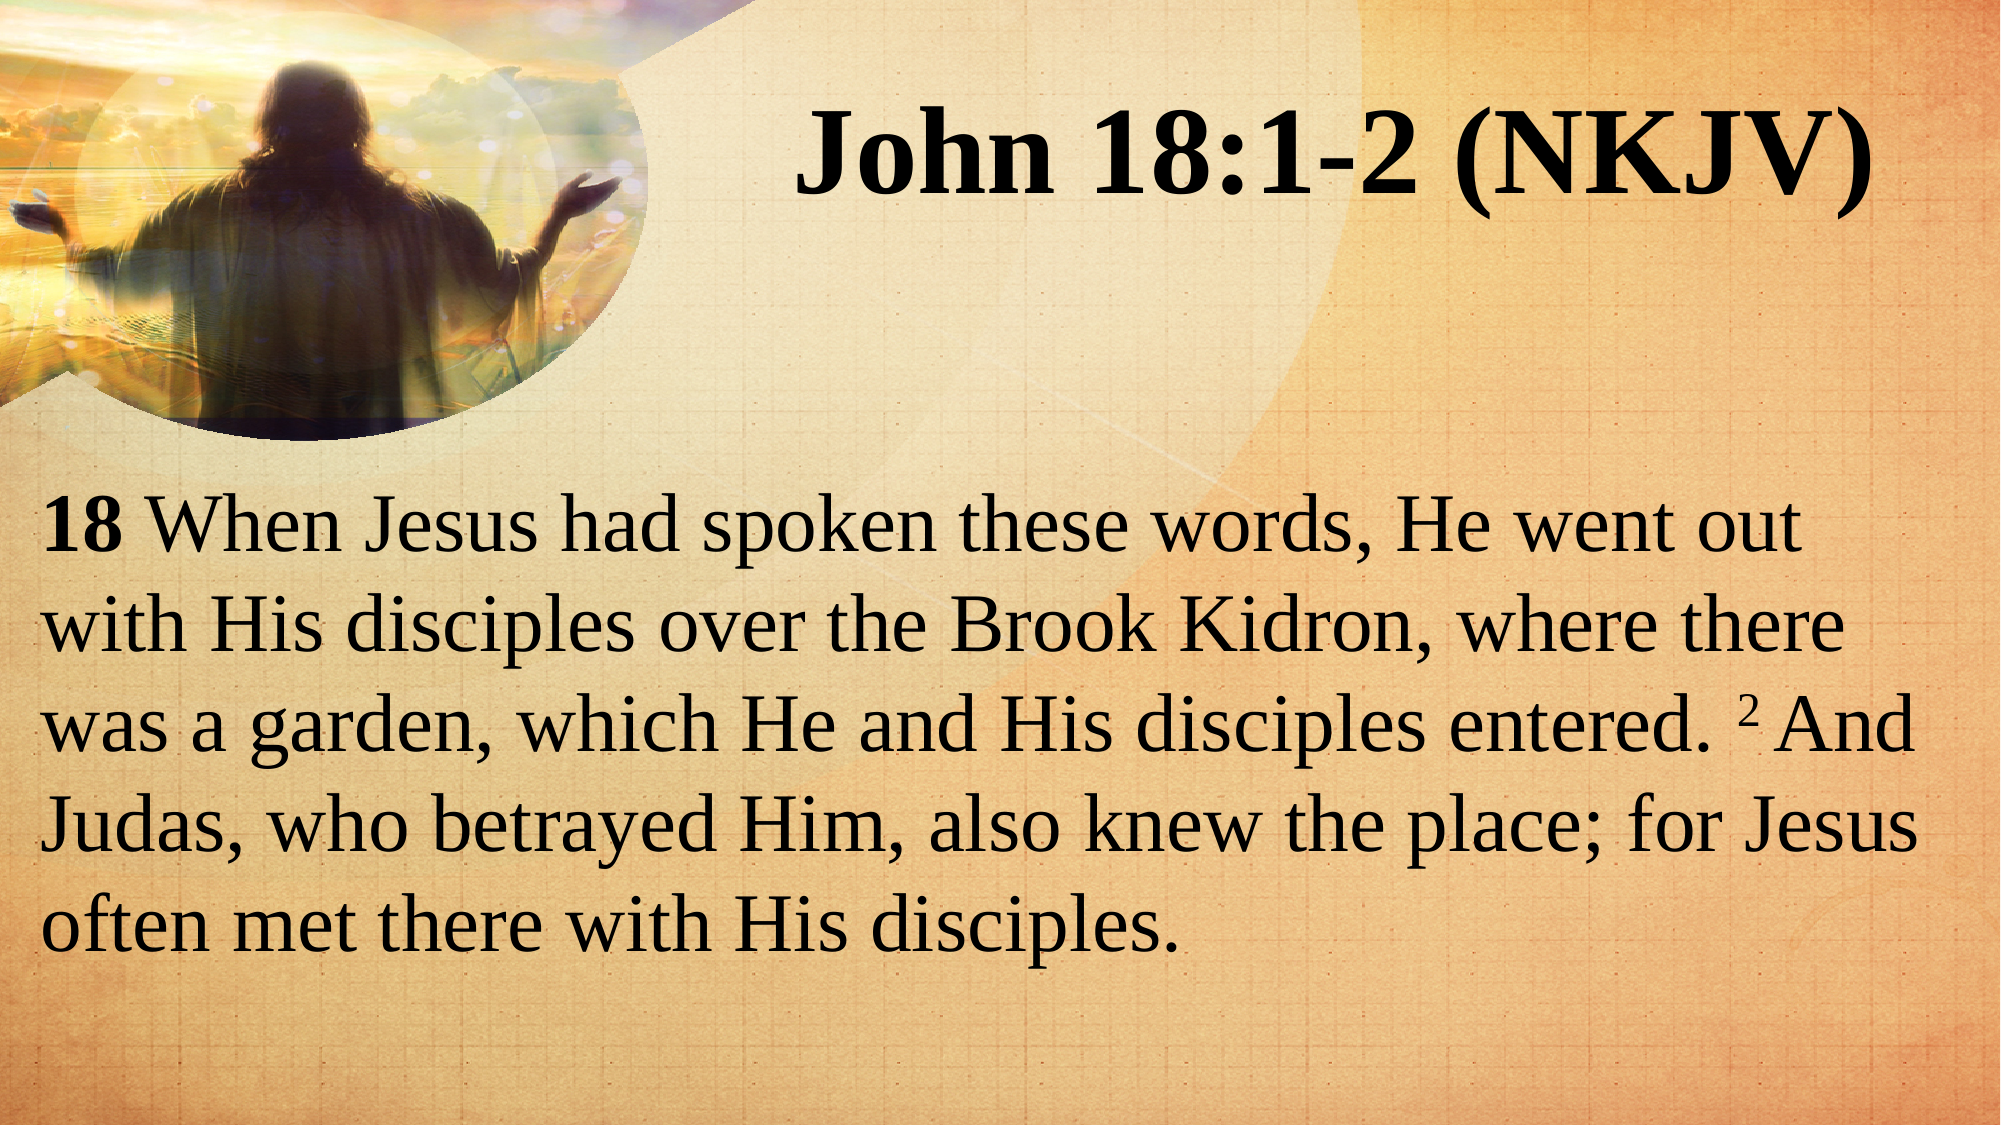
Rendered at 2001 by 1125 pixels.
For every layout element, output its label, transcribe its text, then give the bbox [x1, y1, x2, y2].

text_box John 18:1-2 (NKJV) [777, 61, 1892, 227]
text_box 18 When Jesus had spoken these words, He went out with His disciples over the Brook Kidron, where there was a garden, which He and His disciples entered. 2 And Judas, who betrayed Him, also knew the place; for Jesus often met there with His disciples. [25, 460, 1974, 976]
picture [0, 0, 2001, 1125]
